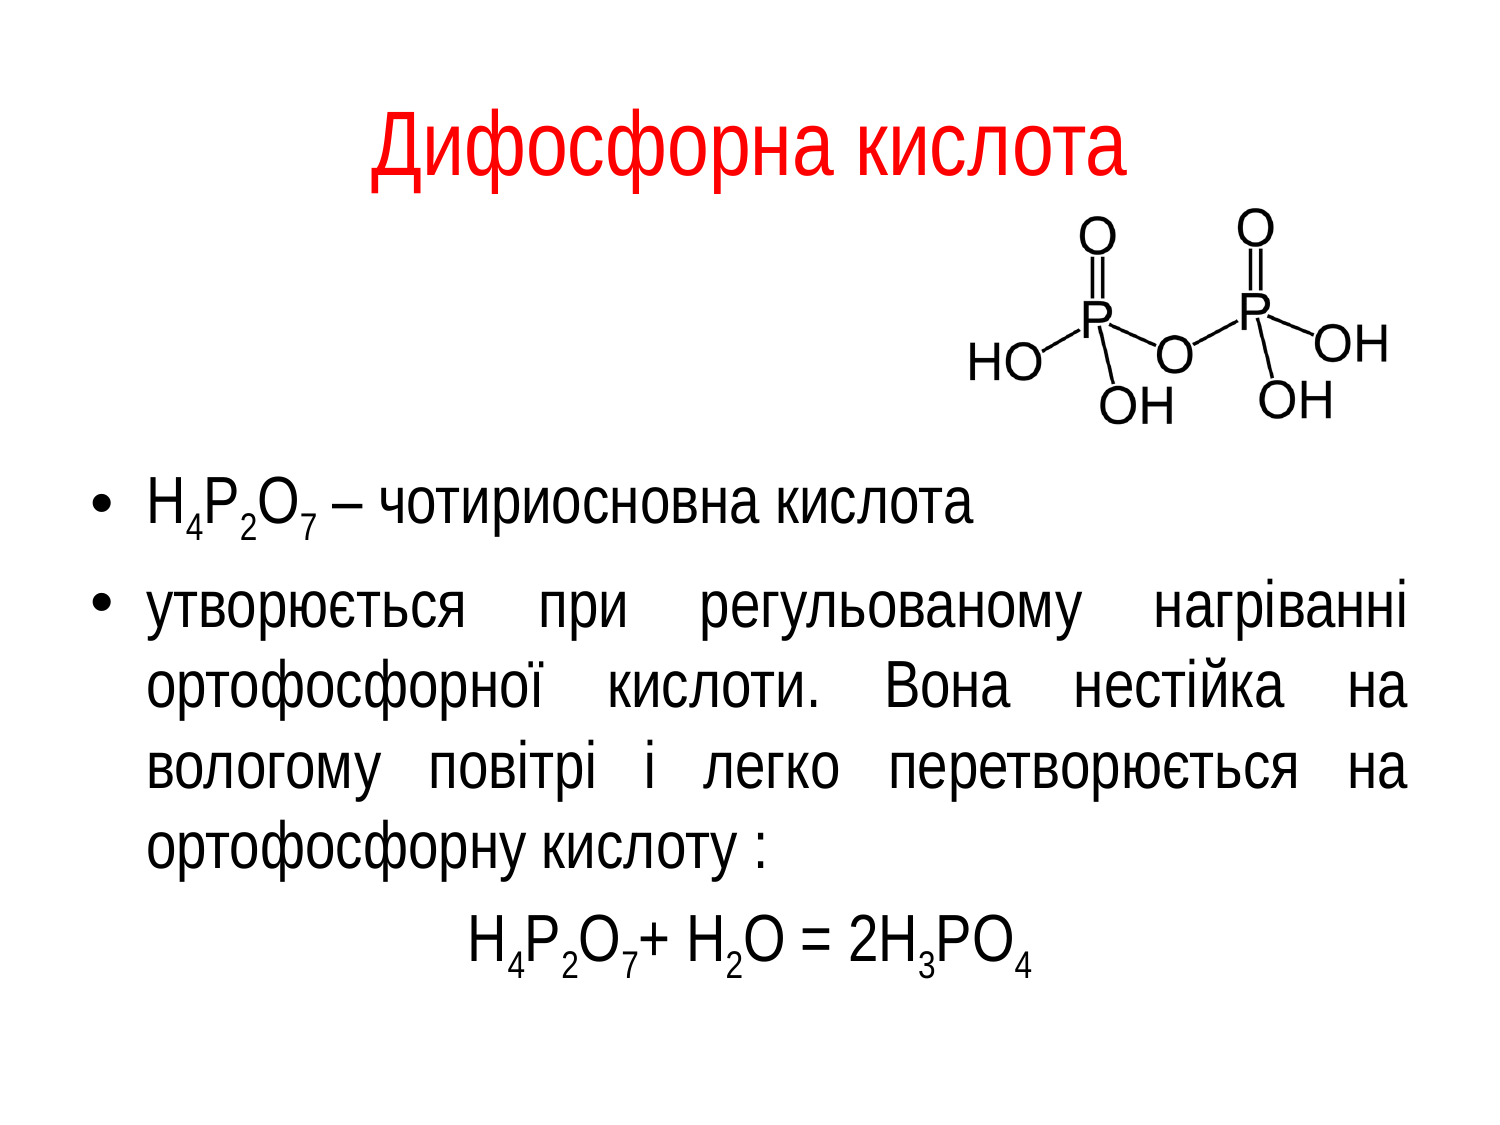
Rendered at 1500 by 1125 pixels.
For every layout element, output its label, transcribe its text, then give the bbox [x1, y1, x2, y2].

title Дифосфорна кислота [75, 45, 1425, 233]
list H4P2O7 – чотириосновна кислота утворюється при регульованому нагріванні ортофосфорної кислоти. Вона нестійка на вологому повітрі і легко перетворюється на ортофосфорну кислоту : H4P2O7+ Н2О = 2H3PO4 [75, 262, 1425, 1005]
picture [948, 187, 1407, 445]
